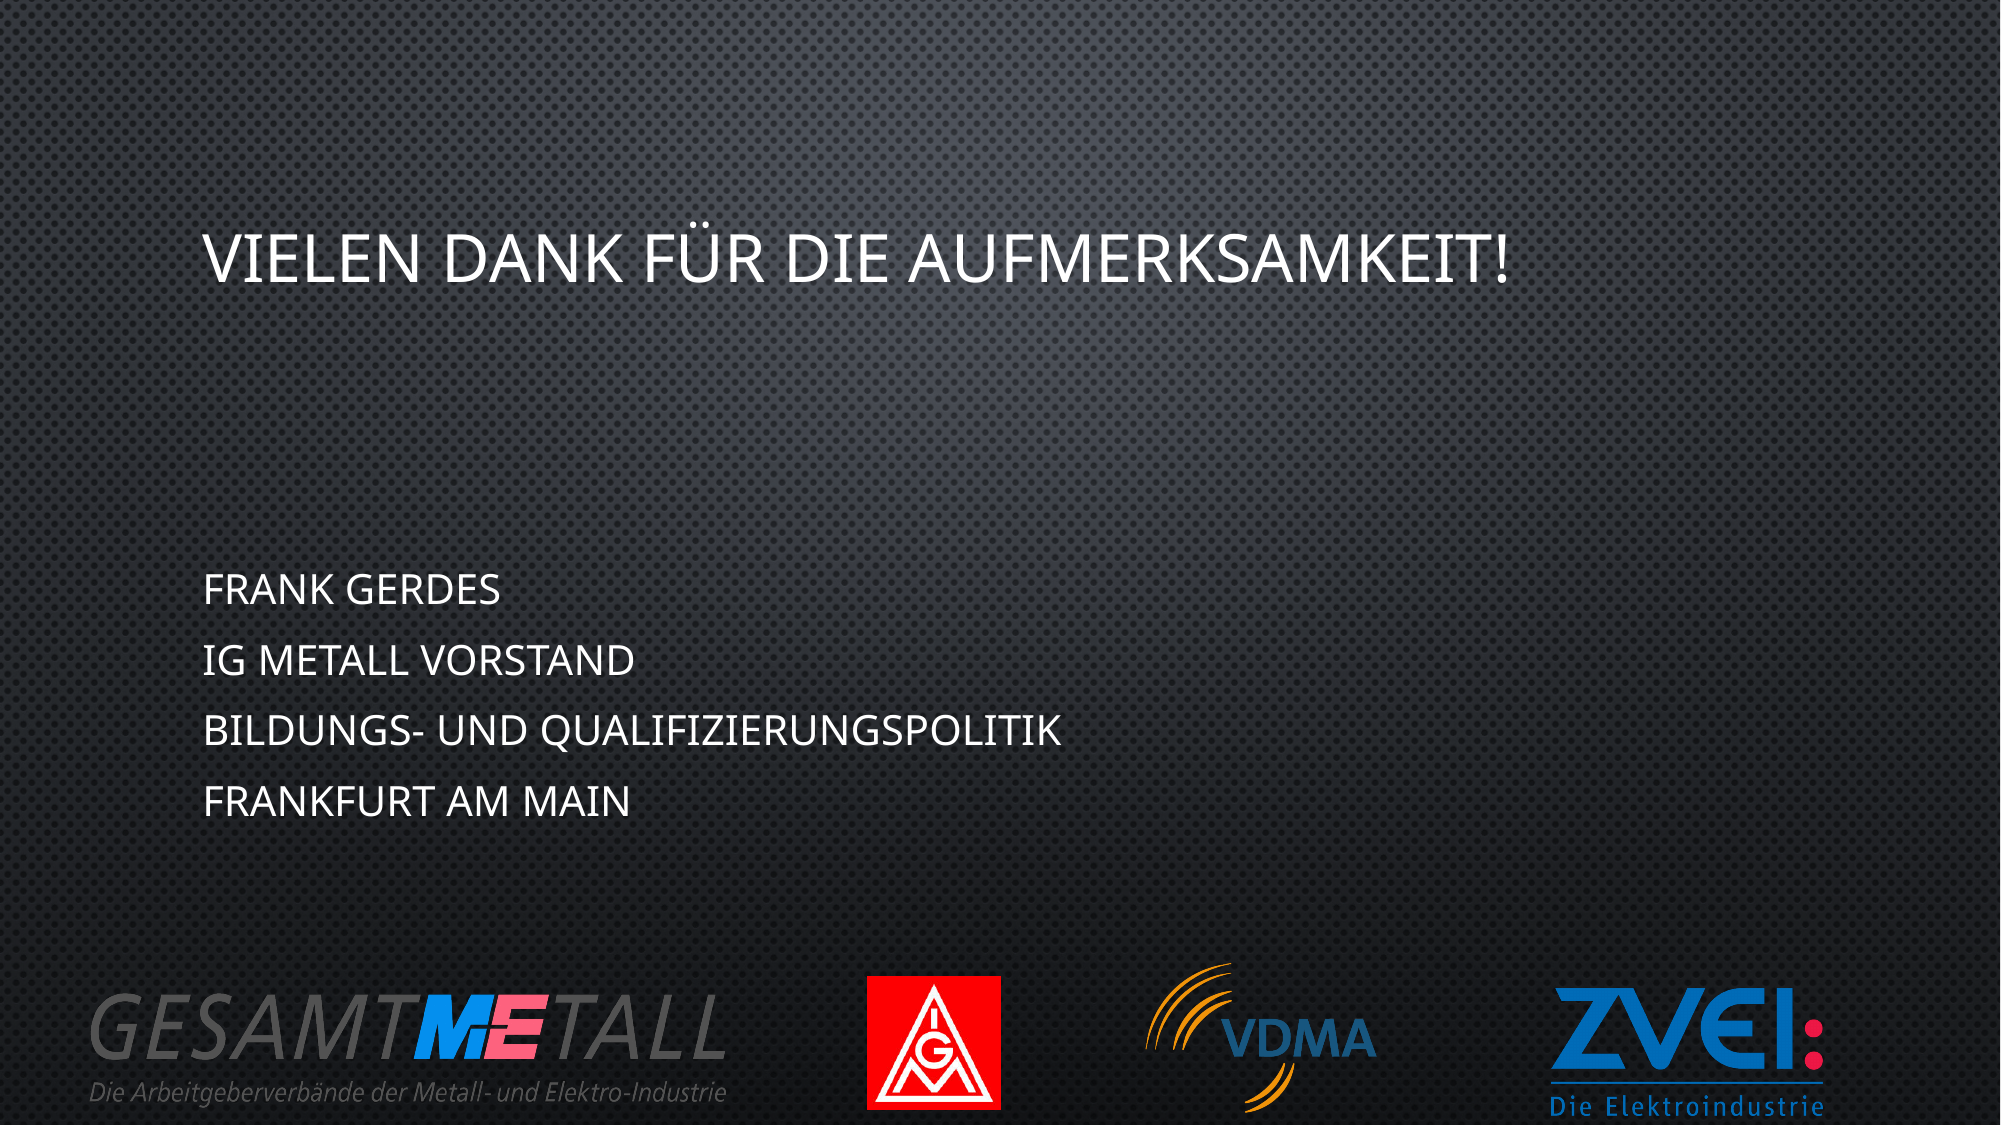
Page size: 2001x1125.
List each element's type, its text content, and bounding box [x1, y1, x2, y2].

title Vielen Dank für die Aufmerksamkeit! [187, 99, 1813, 413]
picture [867, 976, 1001, 1110]
picture [1551, 988, 1823, 1116]
picture [1145, 963, 1377, 1113]
list Frank Gerdes IG Metall Vorstand Bildungs- und Qualifizierungspolitik Frankfurt am Main [187, 437, 1813, 950]
picture [84, 988, 731, 1113]
